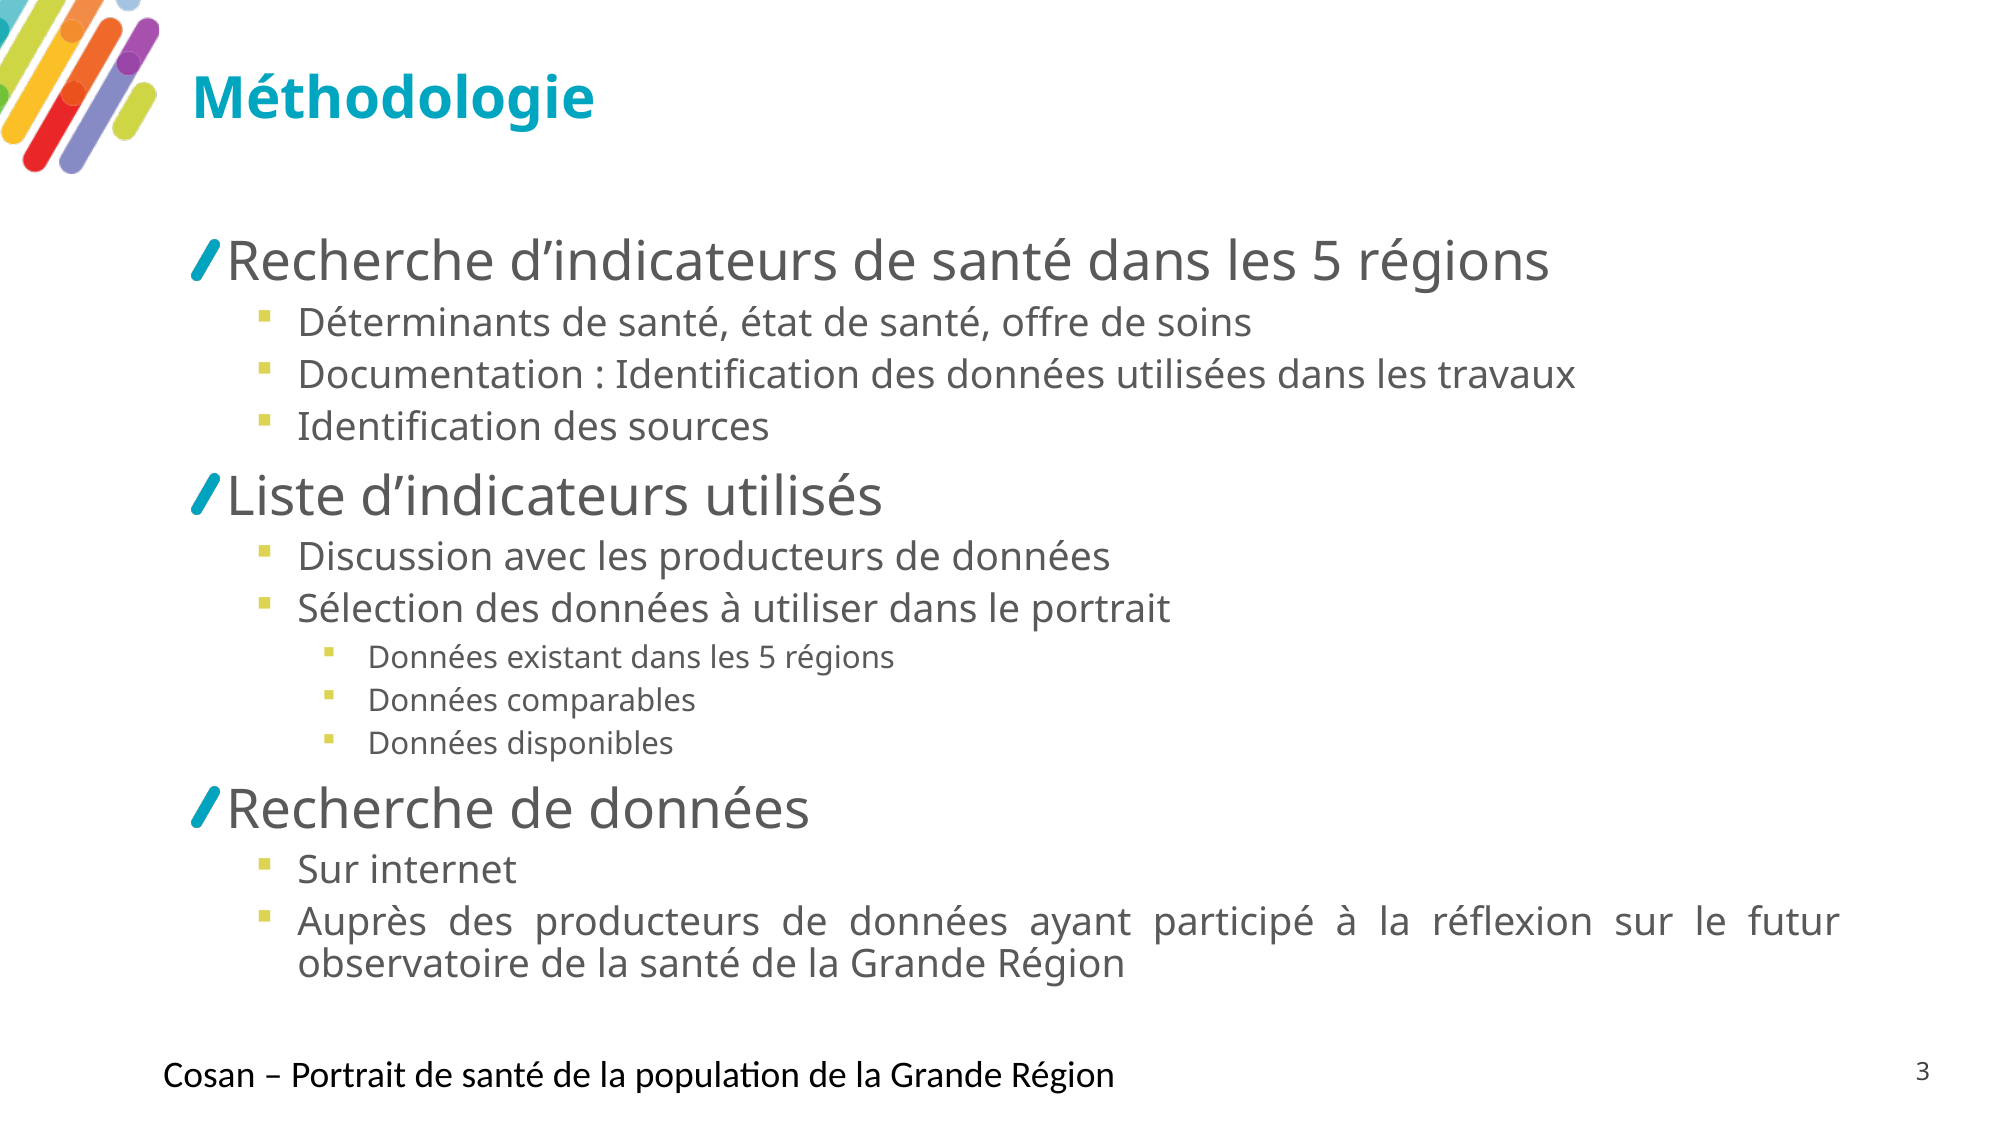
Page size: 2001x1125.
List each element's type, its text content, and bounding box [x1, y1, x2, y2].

picture [0, 0, 160, 174]
picture [191, 239, 220, 281]
slide_number 3 [1800, 1042, 1946, 1103]
picture [191, 473, 220, 515]
picture [191, 786, 220, 828]
text_box Cosan – Portrait de santé de la population de la Grande Région [148, 1042, 1787, 1103]
title Méthodologie [176, 47, 1912, 152]
list Recherche d’indicateurs de santé dans les 5 régions Déterminants de santé, état de santé, offre de soins Documentation : Identification des données utilisées dans les travaux Identification des sources Liste d’indicateurs utilisés Discussion avec les producteurs de données Sélection des données à utiliser dans le portrait Données existant dans les 5 régions Données comparables Données disponibles Recherche de données Sur internet Auprès des producteurs de données ayant participé à la réflexion sur le futur observatoire de la santé de la Grande Région [176, 226, 1858, 996]
